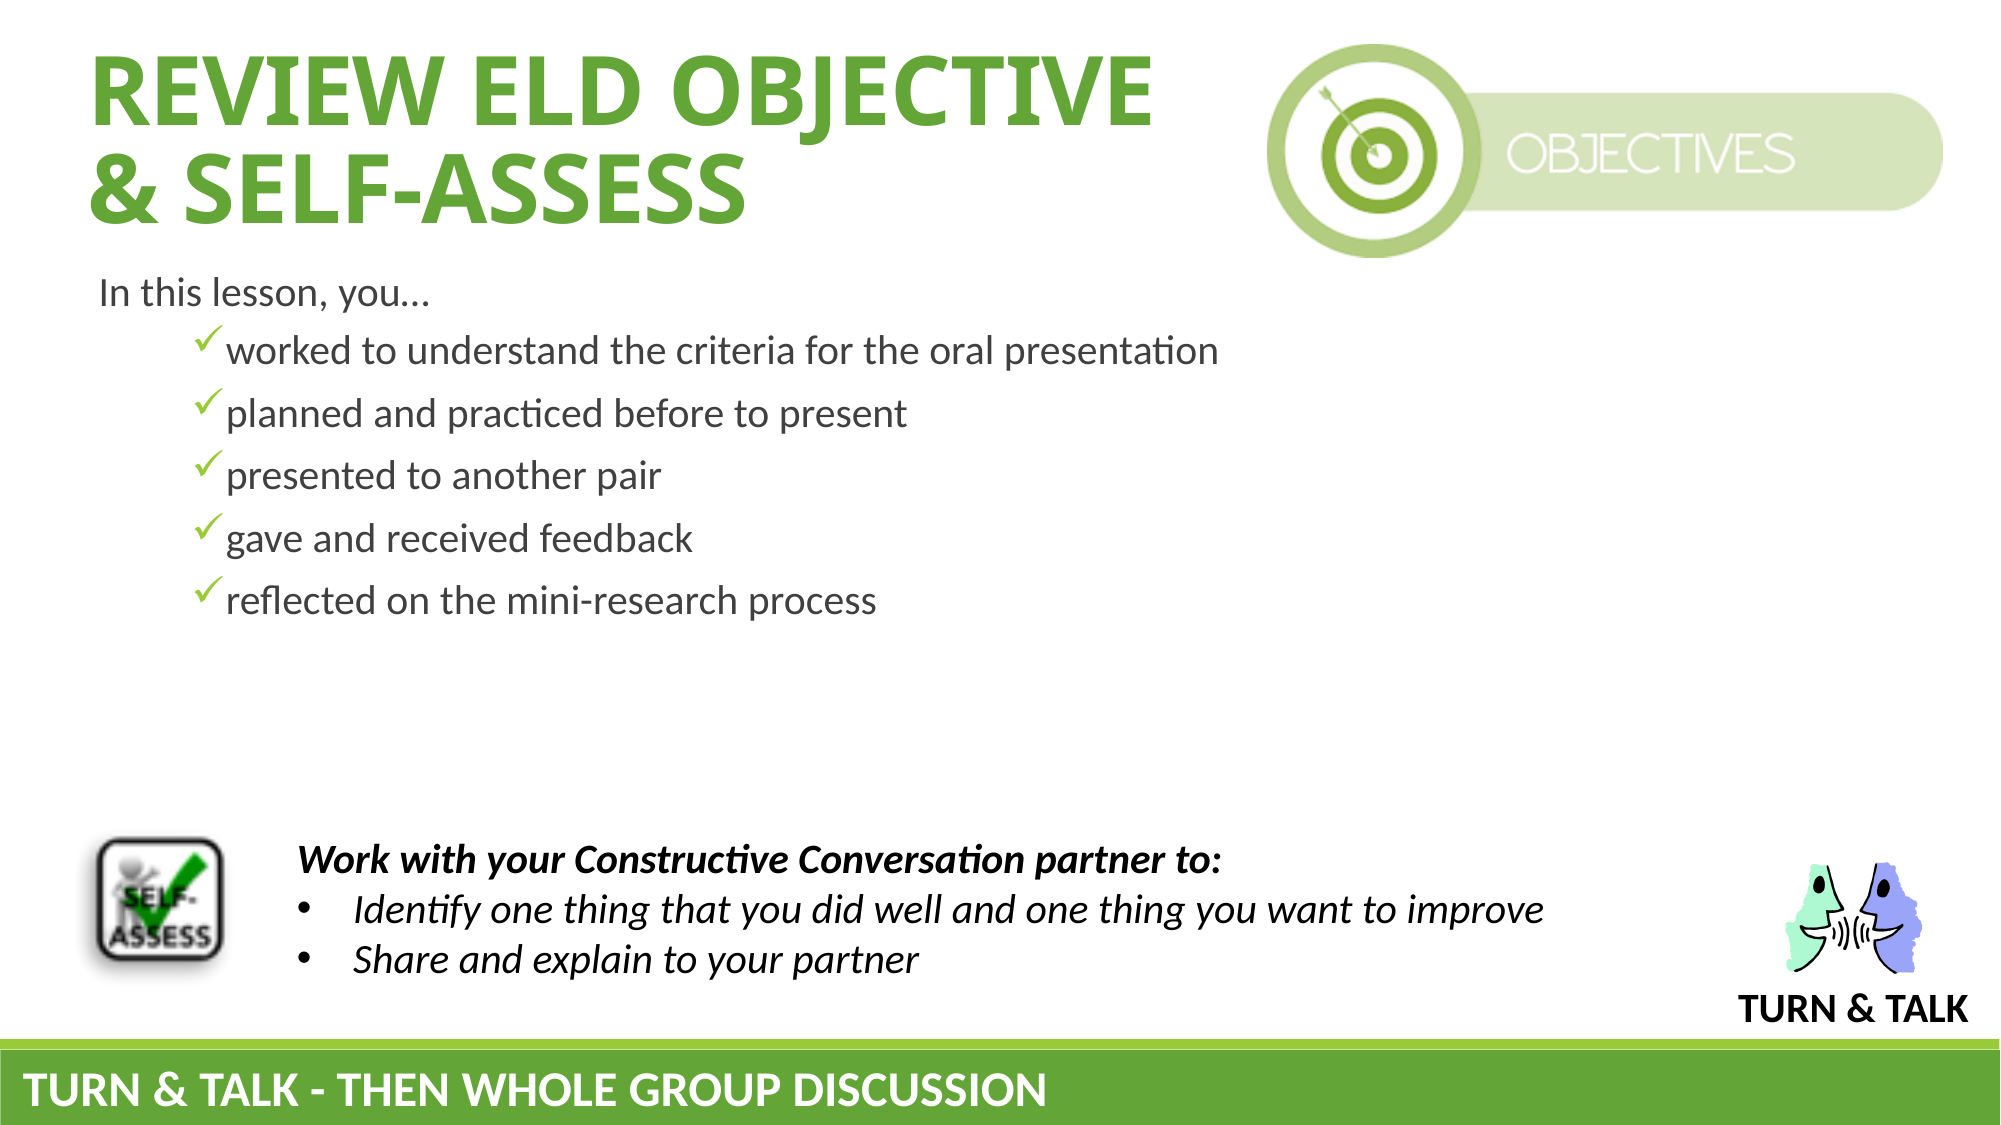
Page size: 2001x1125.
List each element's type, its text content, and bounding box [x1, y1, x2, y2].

text_box TURN & TALK - THEN WHOLE GROUP DISCUSSION [8, 1049, 1657, 1124]
title REVIEW ELD OBJECTIVE & SELF-ASSESS [72, 37, 1198, 251]
picture [72, 825, 239, 992]
text_box Work with your Constructive Conversation partner to: Identify one thing that you did well and one thing you want to improve Share and explain to your partner [282, 824, 1723, 990]
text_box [1721, 861, 1986, 1040]
list In this lesson, you… worked to understand the criteria for the oral presentation planned and practiced before to present presented to another pair gave and received feedback reflected on the mini-research process [98, 257, 1959, 676]
picture [1266, 43, 1943, 258]
